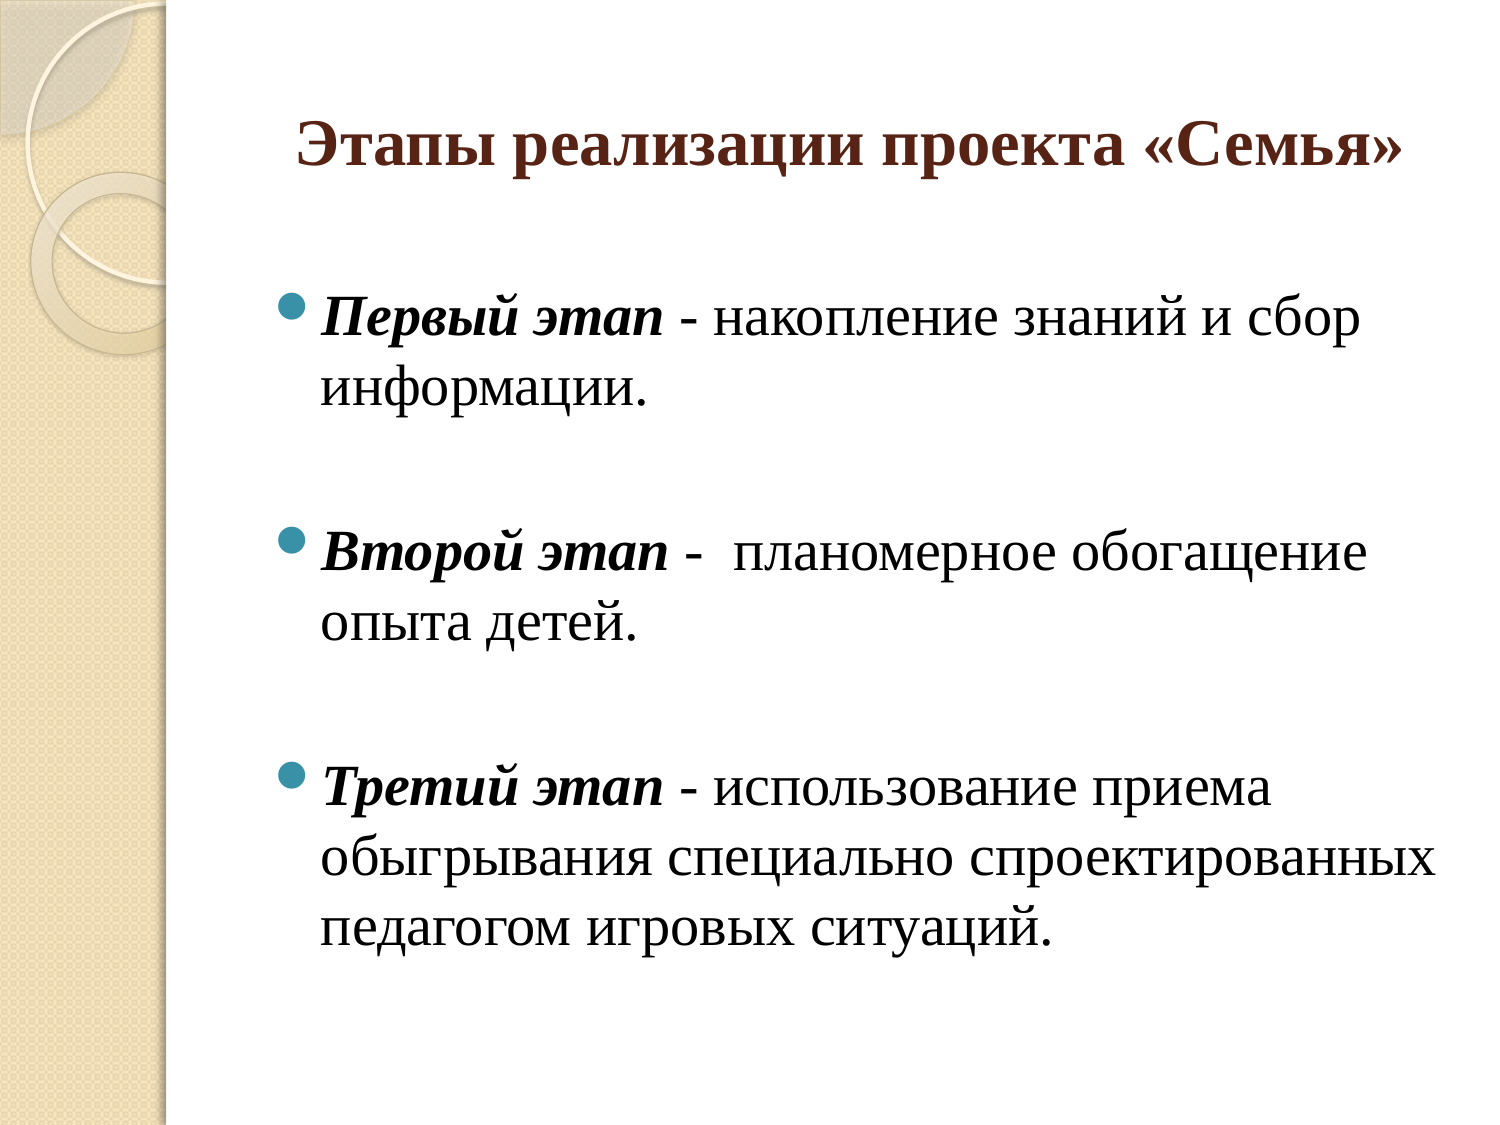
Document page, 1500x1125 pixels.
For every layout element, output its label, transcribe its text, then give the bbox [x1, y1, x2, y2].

list Первый этап - накопление знаний и сбор информации. Второй этап - планомерное обогащение опыта детей. Третий этап - использование приема обыгрывания специально спроектированных педагогом игровых ситуаций. [246, 269, 1477, 990]
title Этапы реализации проекта «Семья» [235, 45, 1466, 233]
